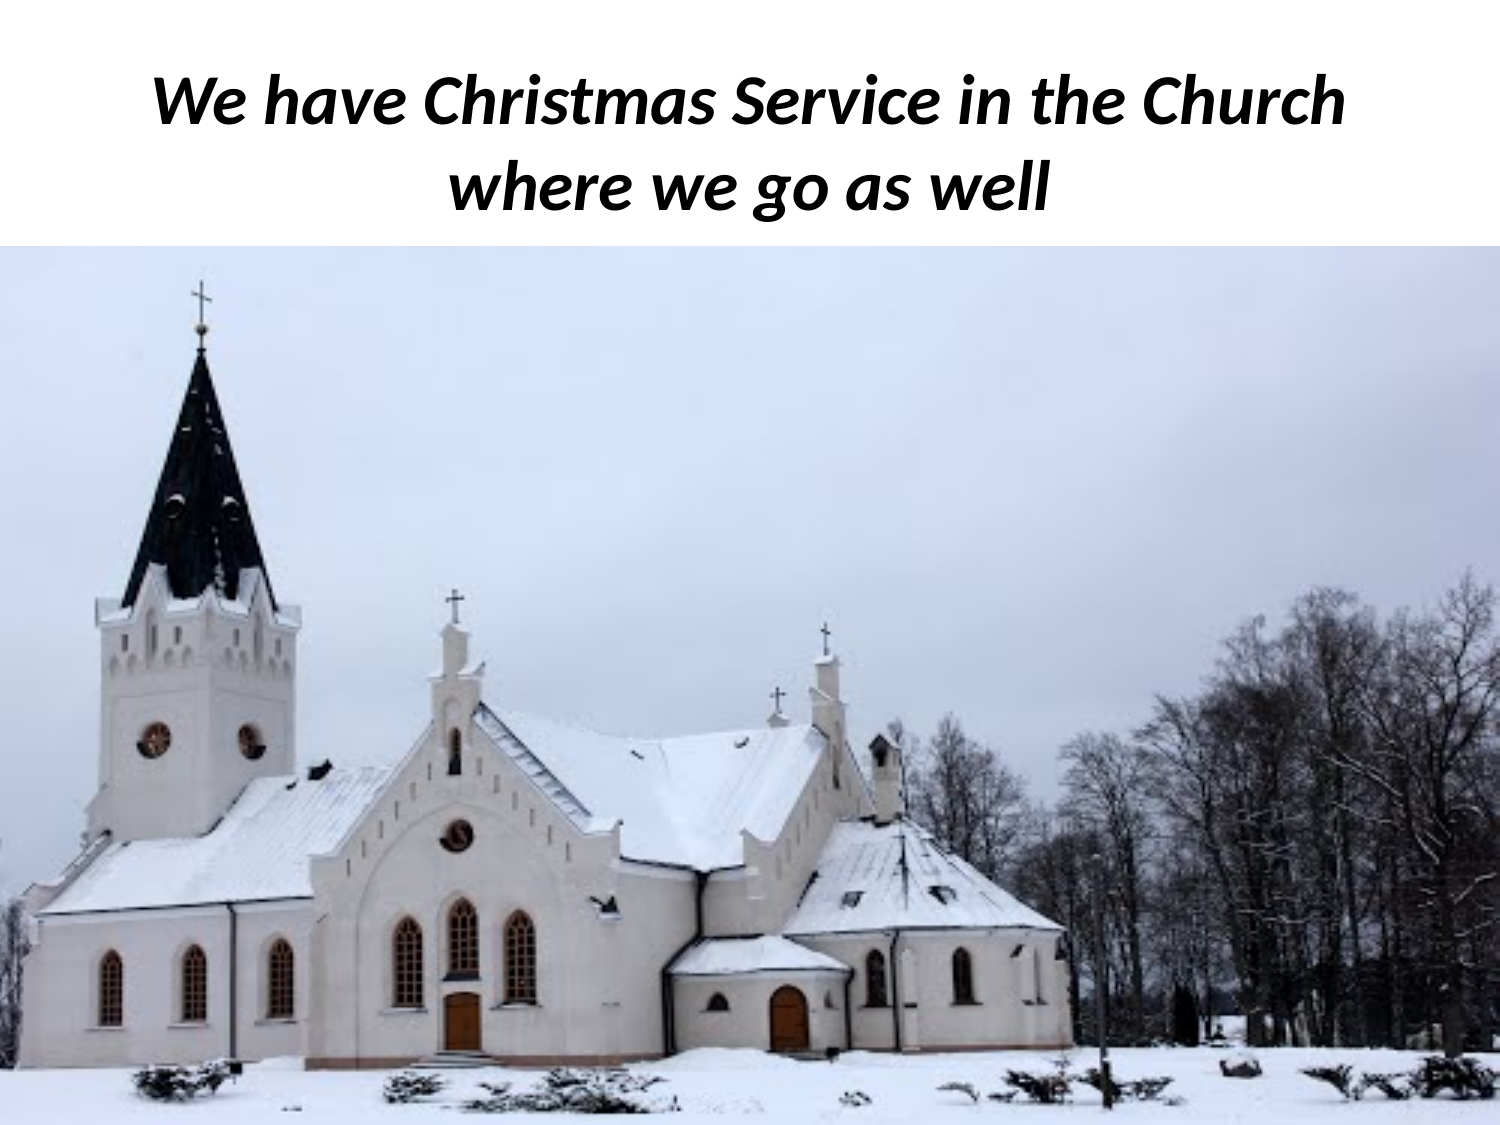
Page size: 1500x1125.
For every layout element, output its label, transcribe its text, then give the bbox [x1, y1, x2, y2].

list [0, 245, 1500, 1125]
title We have Christmas Service in the Church where we go as well [75, 45, 1425, 233]
